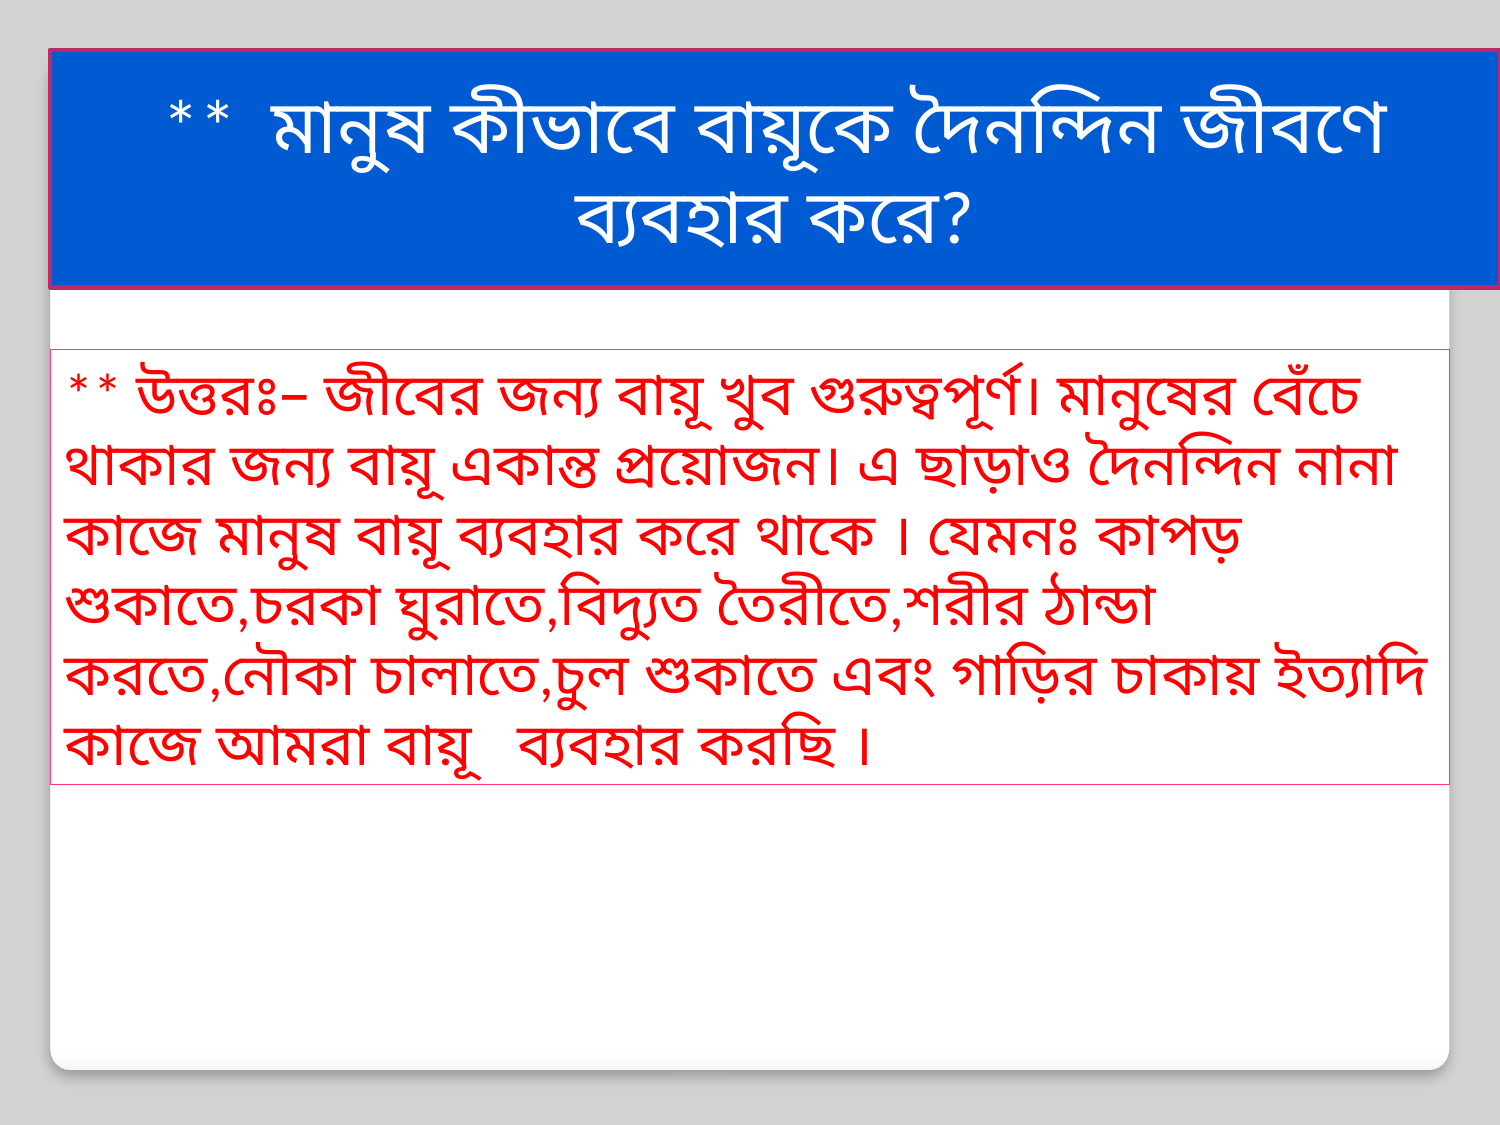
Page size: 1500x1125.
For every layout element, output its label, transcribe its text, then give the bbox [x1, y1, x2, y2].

text_box ** উত্তরঃ– জীবের জন্য বায়ূ খুব গুরুত্বপূর্ণ। মানুষের বেঁচে থাকার জন্য বায়ূ একান্ত প্রয়োজন। এ ছাড়াও দৈনন্দিন নানা কাজে মানুষ বায়ূ ব্যবহার করে থাকে । যেমনঃ কাপড় শুকাতে,চরকা ঘুরাতে,বিদ্যুত তৈরীতে,শরীর ঠান্ডা করতে,নৌকা চালাতে,চুল শুকাতে এবং গাড়ির চাকায় ইত্যাদি কাজে আমরা বায়ূ ব্যবহার করছি । [50, 349, 1450, 785]
text_box ** মানুষ কীভাবে বায়ূকে দৈনন্দিন জীবণে ব্যবহার করে? [48, 48, 1500, 290]
